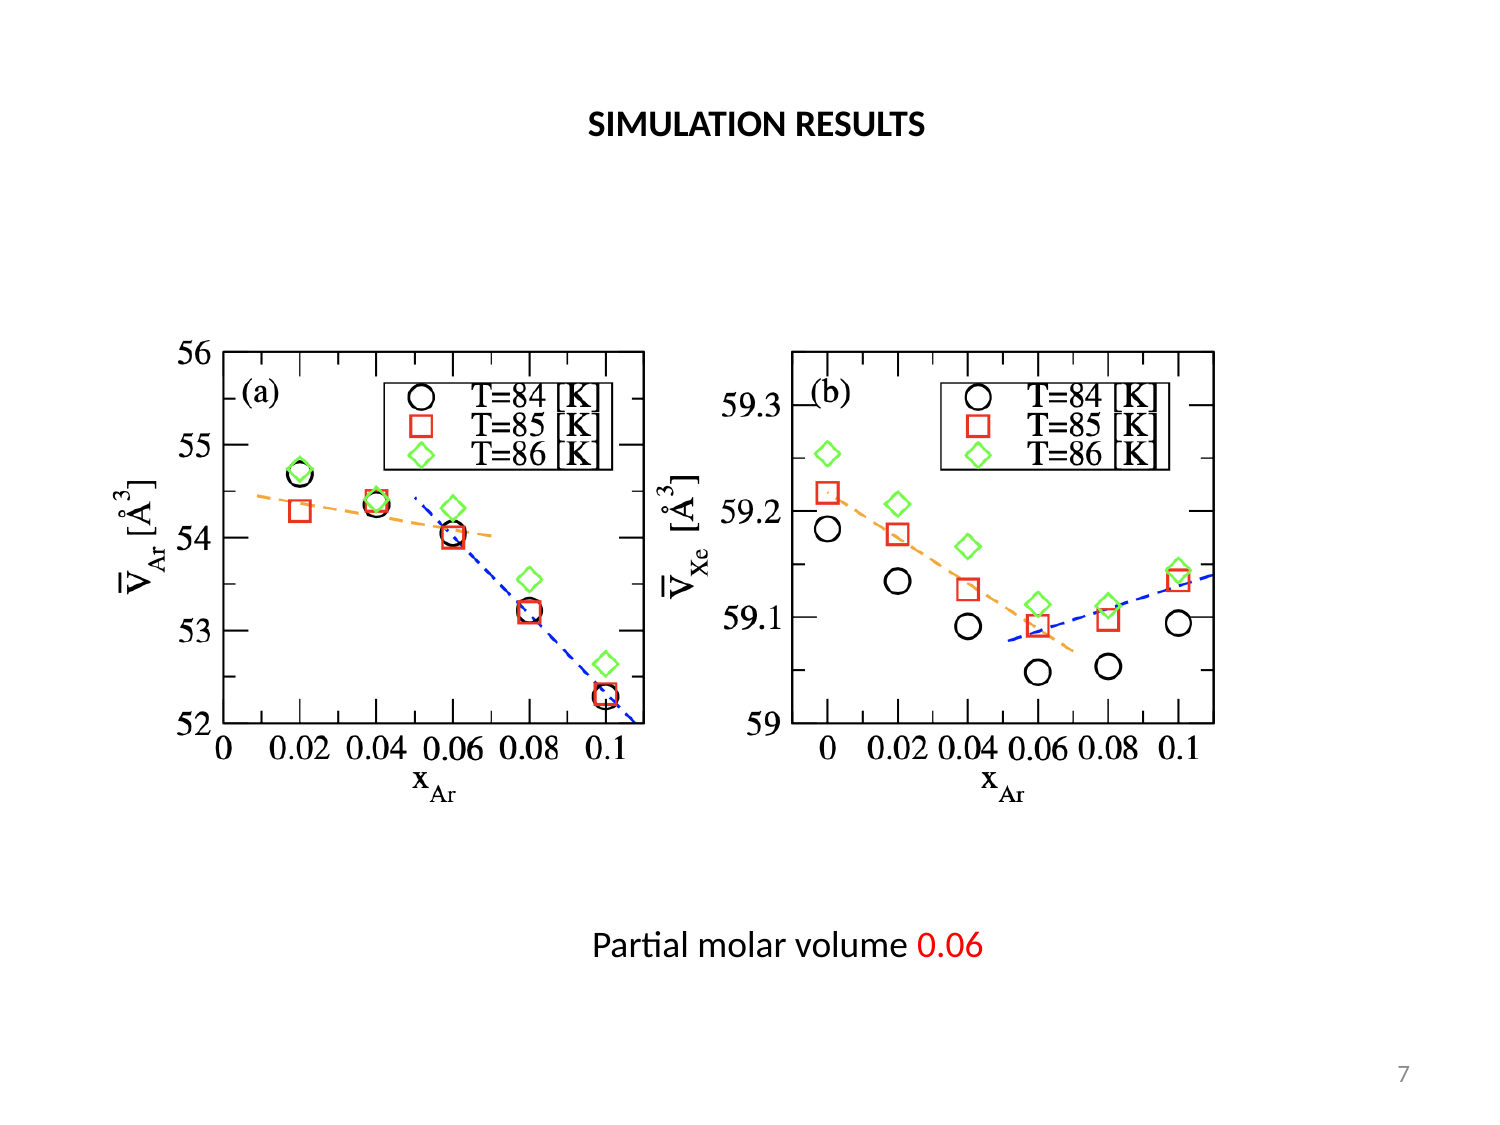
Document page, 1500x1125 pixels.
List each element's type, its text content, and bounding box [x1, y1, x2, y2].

picture [100, 316, 1258, 809]
slide_number 7 [1074, 1042, 1425, 1103]
text_box Partial molar volume 0.06 [577, 912, 1008, 972]
text_box SIMULATION RESULTS [573, 91, 950, 152]
